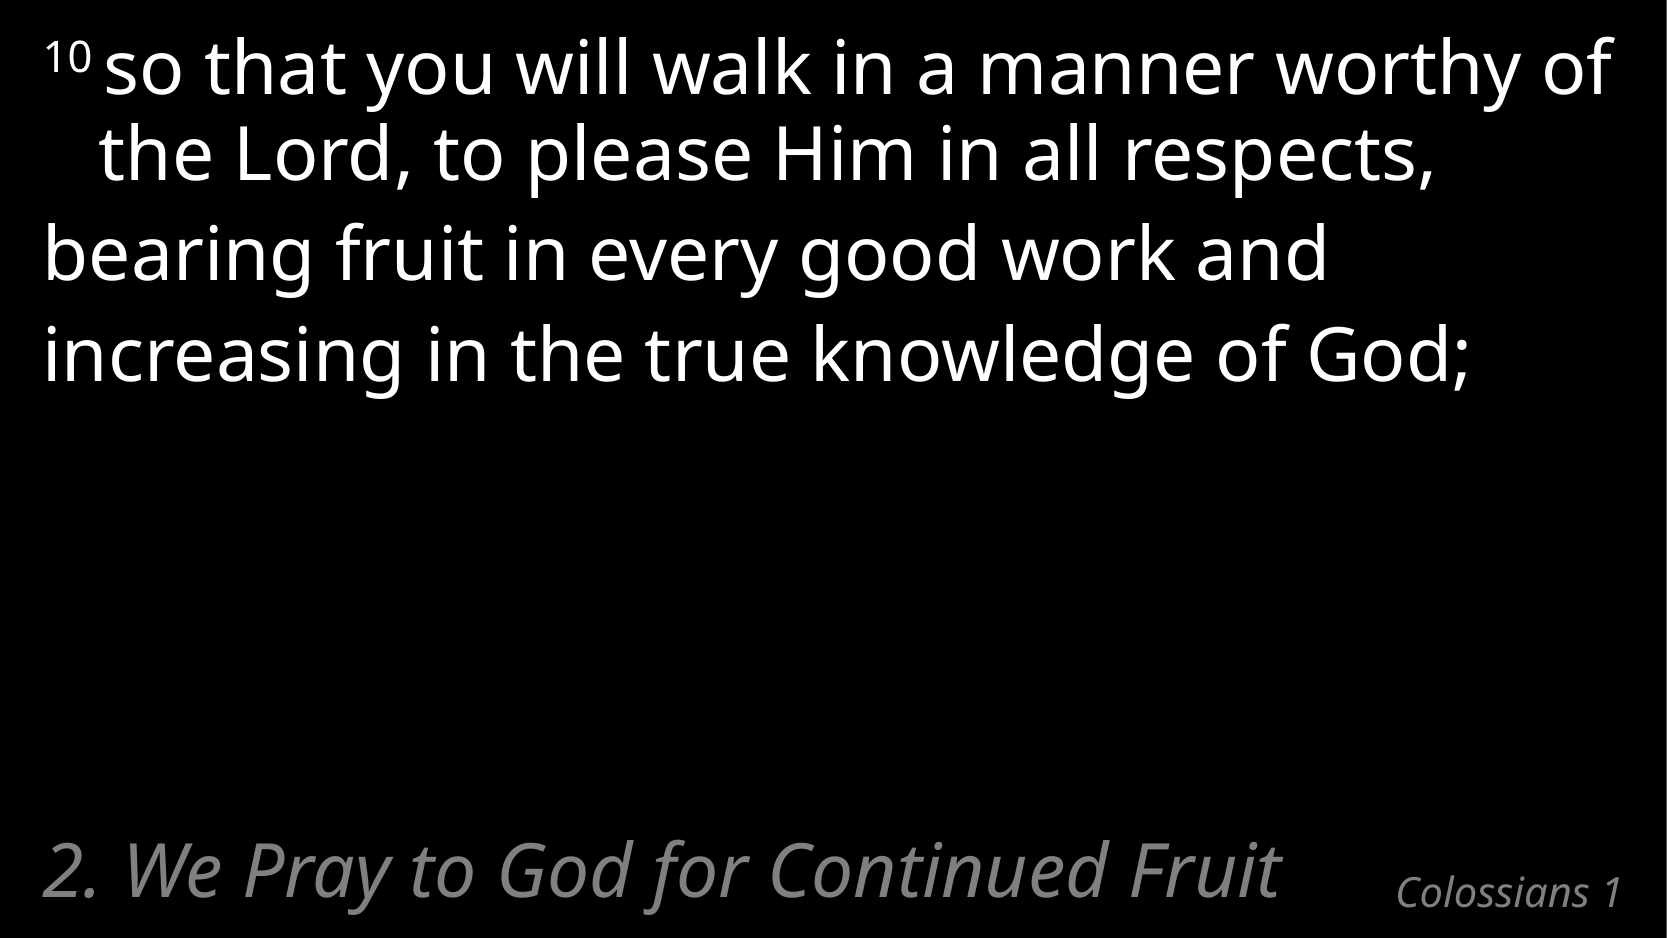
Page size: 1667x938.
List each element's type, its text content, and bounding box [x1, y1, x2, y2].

list 10 so that you will walk in a manner worthy of the Lord, to please Him in all respects, bearing fruit in every good work and increasing in the true knowledge of God; [27, 18, 1640, 813]
title Colossians 1 [1309, 833, 1640, 923]
list 2. We Pray to God for Continued Fruit [27, 833, 1309, 923]
